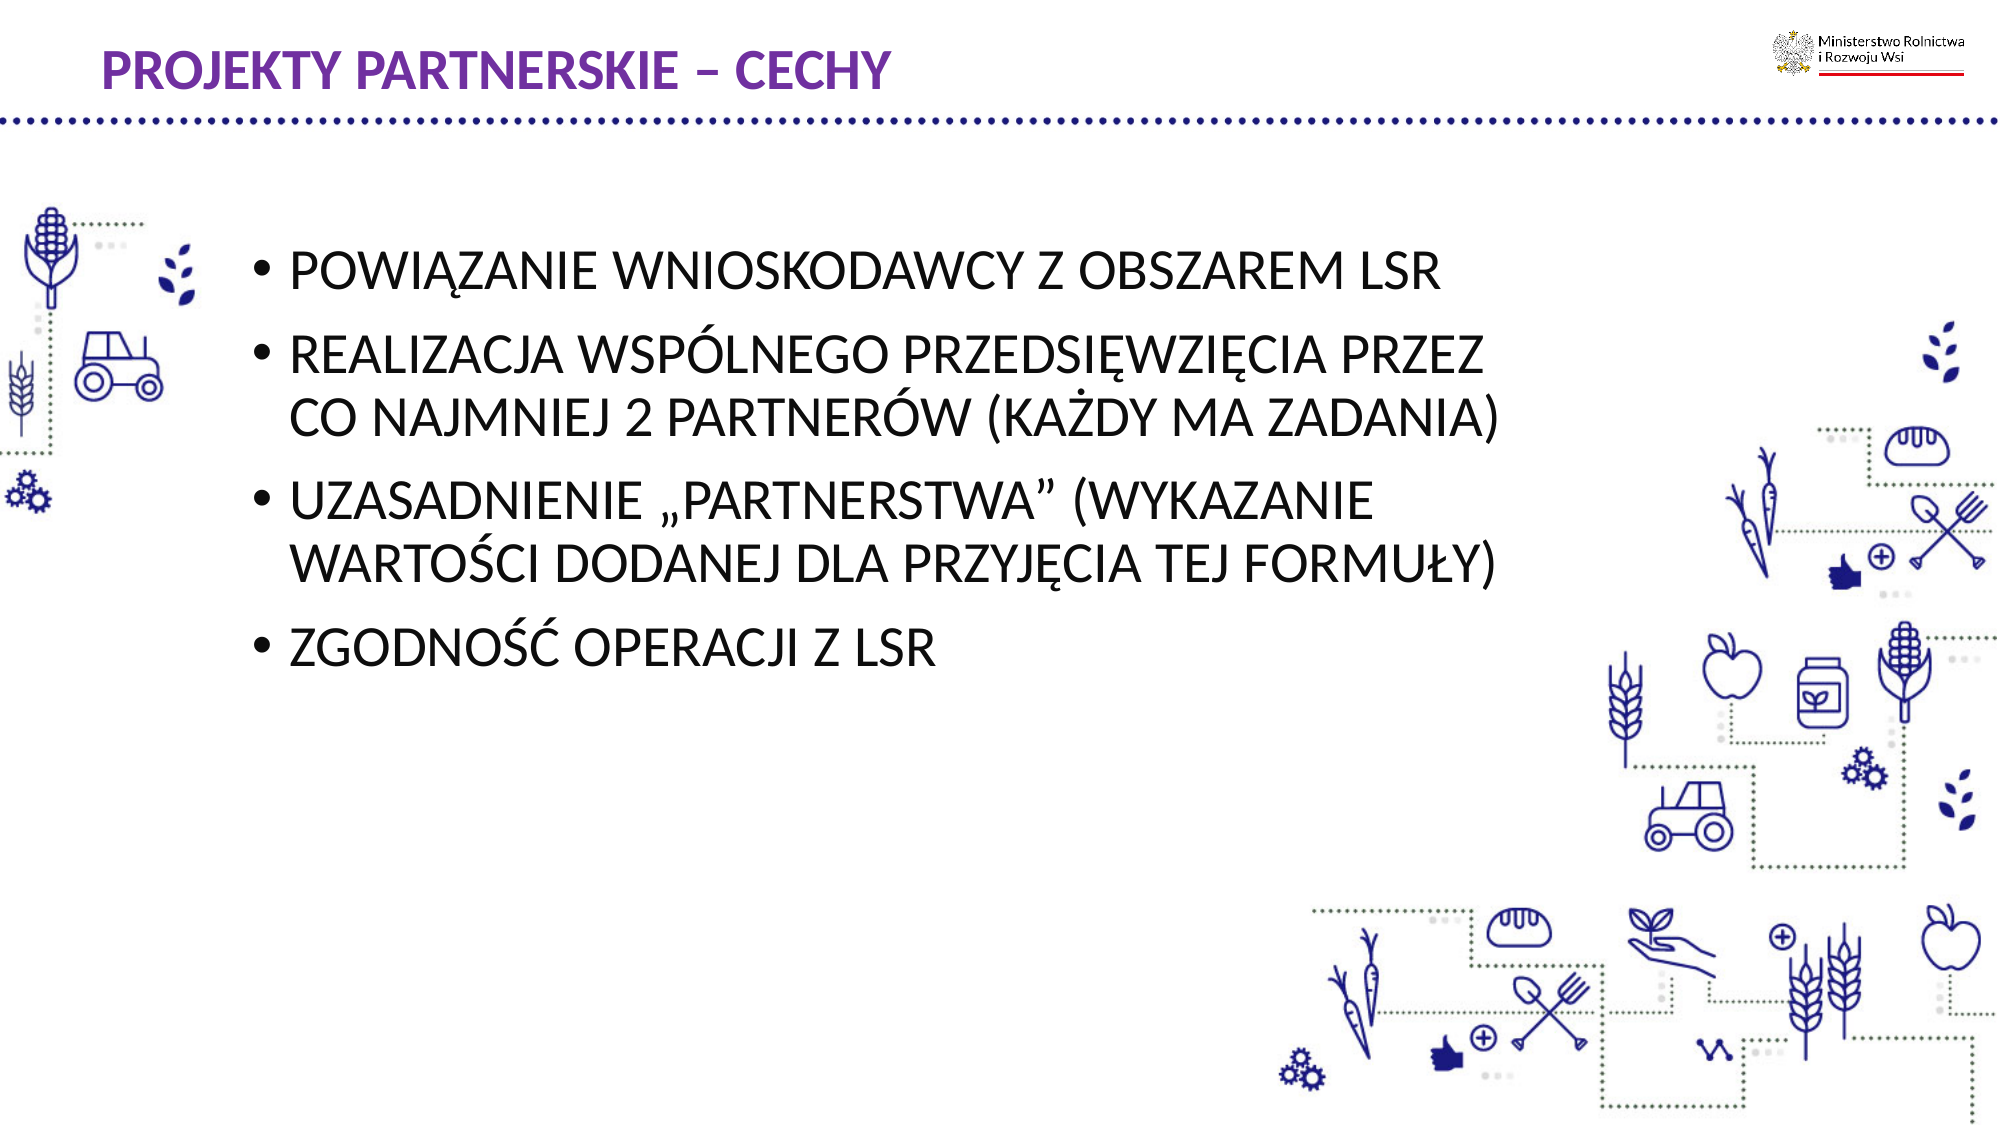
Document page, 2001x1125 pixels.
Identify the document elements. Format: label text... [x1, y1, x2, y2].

list POWIĄZANIE WNIOSKODAWCY Z OBSZAREM LSR REALIZACJA WSPÓLNEGO PRZEDSIĘWZIĘCIA PRZEZ CO NAJMNIEJ 2 PARTNERÓW (KAŻDY MA ZADANIA) UZASADNIENIE „PARTNERSTWA” (WYKAZANIE WARTOŚCI DODANEJ DLA PRZYJĘCIA TEJ FORMUŁY) ZGODNOŚĆ OPERACJI Z LSR [237, 231, 1563, 1024]
list PROJEKTY PARTNERSKIE – CECHY [86, 31, 1563, 103]
picture [0, 0, 2000, 1125]
